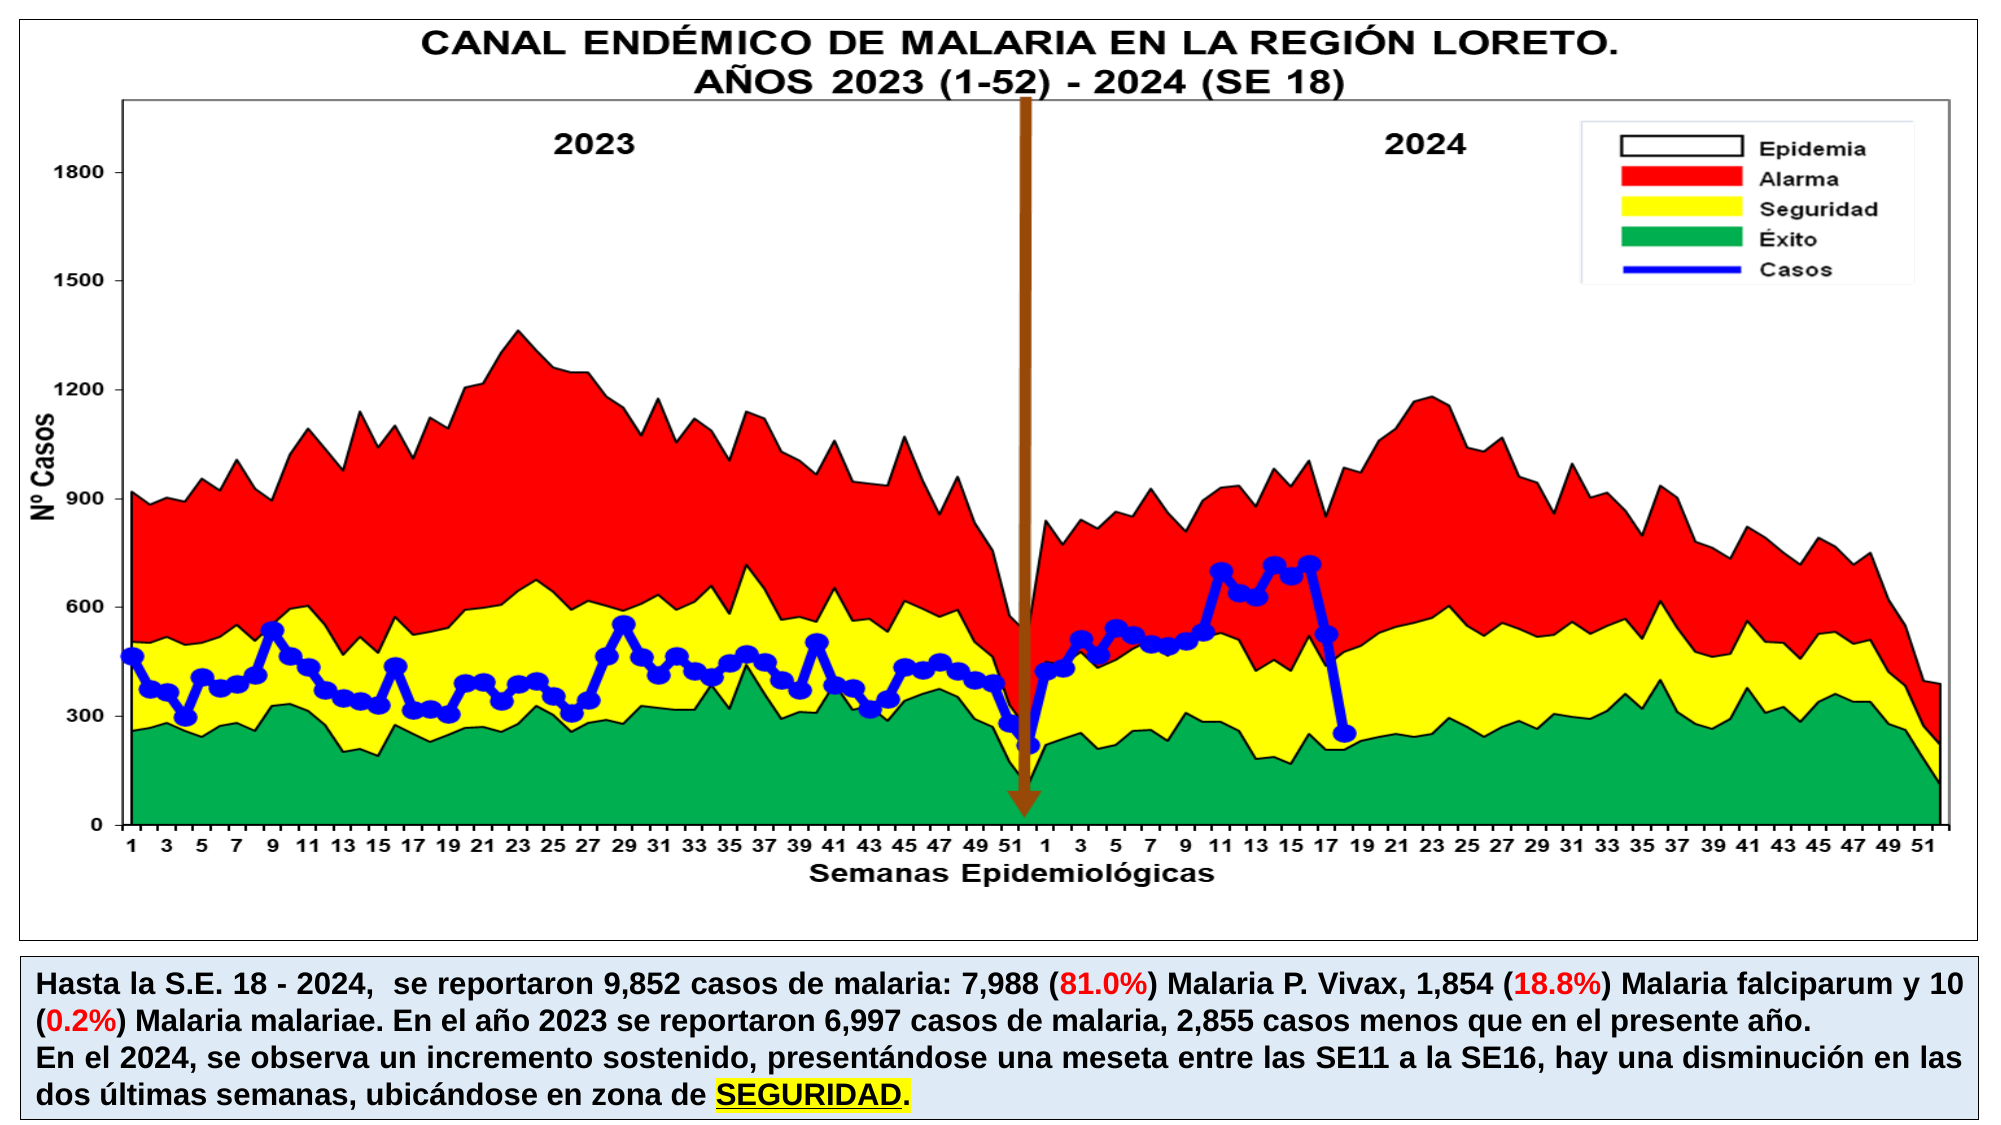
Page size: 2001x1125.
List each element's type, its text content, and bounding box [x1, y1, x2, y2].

picture [19, 19, 1978, 941]
text_box Hasta la S.E. 18 - 2024, se reportaron 9,852 casos de malaria: 7,988 (81.0%) Malaria P. Vivax, 1,854 (18.8%) Malaria falciparum y 10 (0.2%) Malaria malariae. En el año 2023 se reportaron 6,997 casos de malaria, 2,855 casos menos que en el presente año. En el 2024, se observa un incremento sostenido, presentándose una meseta entre las SE11 a la SE16, hay una disminución en las dos últimas semanas, ubicándose en zona de SEGURIDAD. [20, 956, 1979, 1120]
